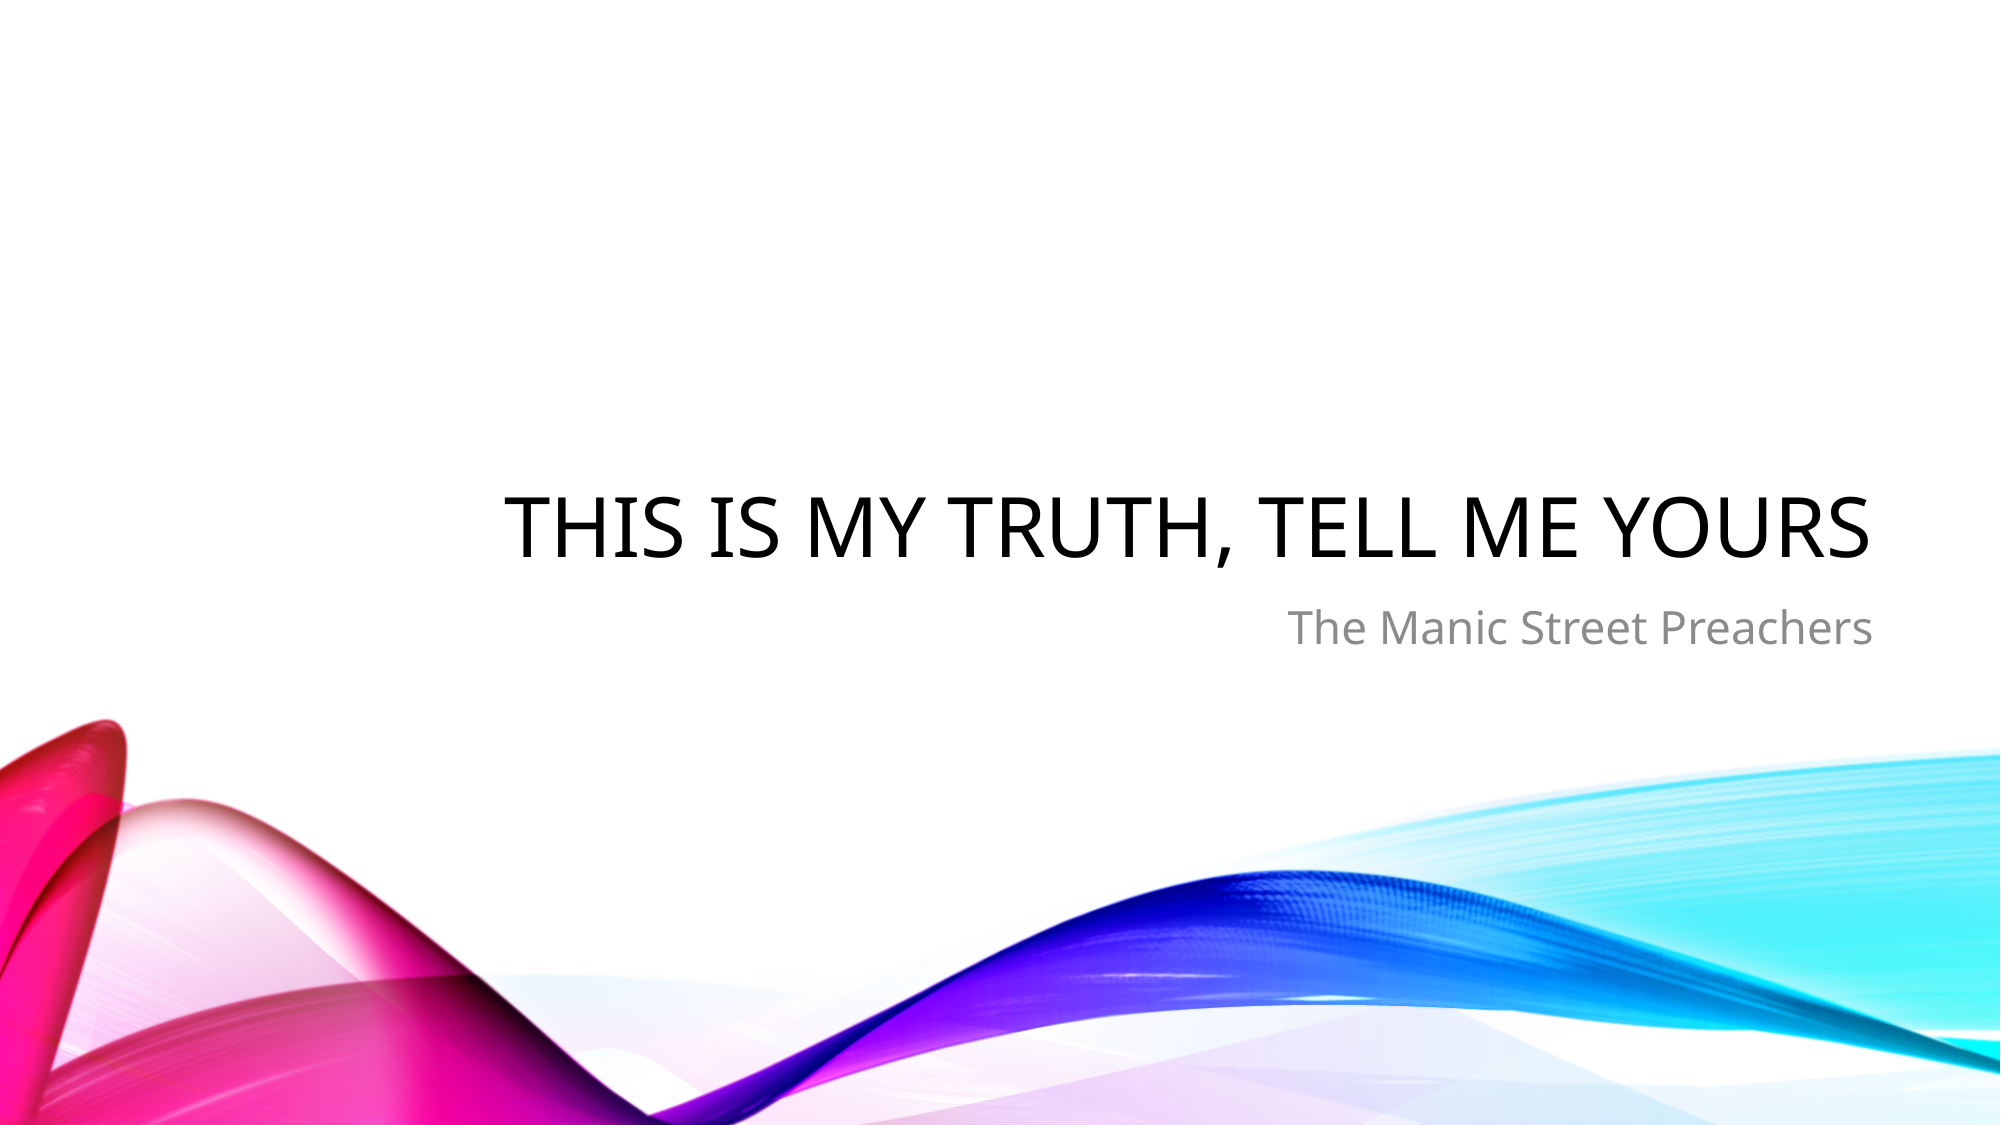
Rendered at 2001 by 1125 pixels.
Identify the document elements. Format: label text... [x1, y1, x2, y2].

picture [0, 717, 2000, 1125]
title This is my truth, tell me yours [112, 123, 1888, 584]
list The Manic Street Preachers [168, 597, 1889, 755]
picture [1795, 1003, 1806, 1008]
